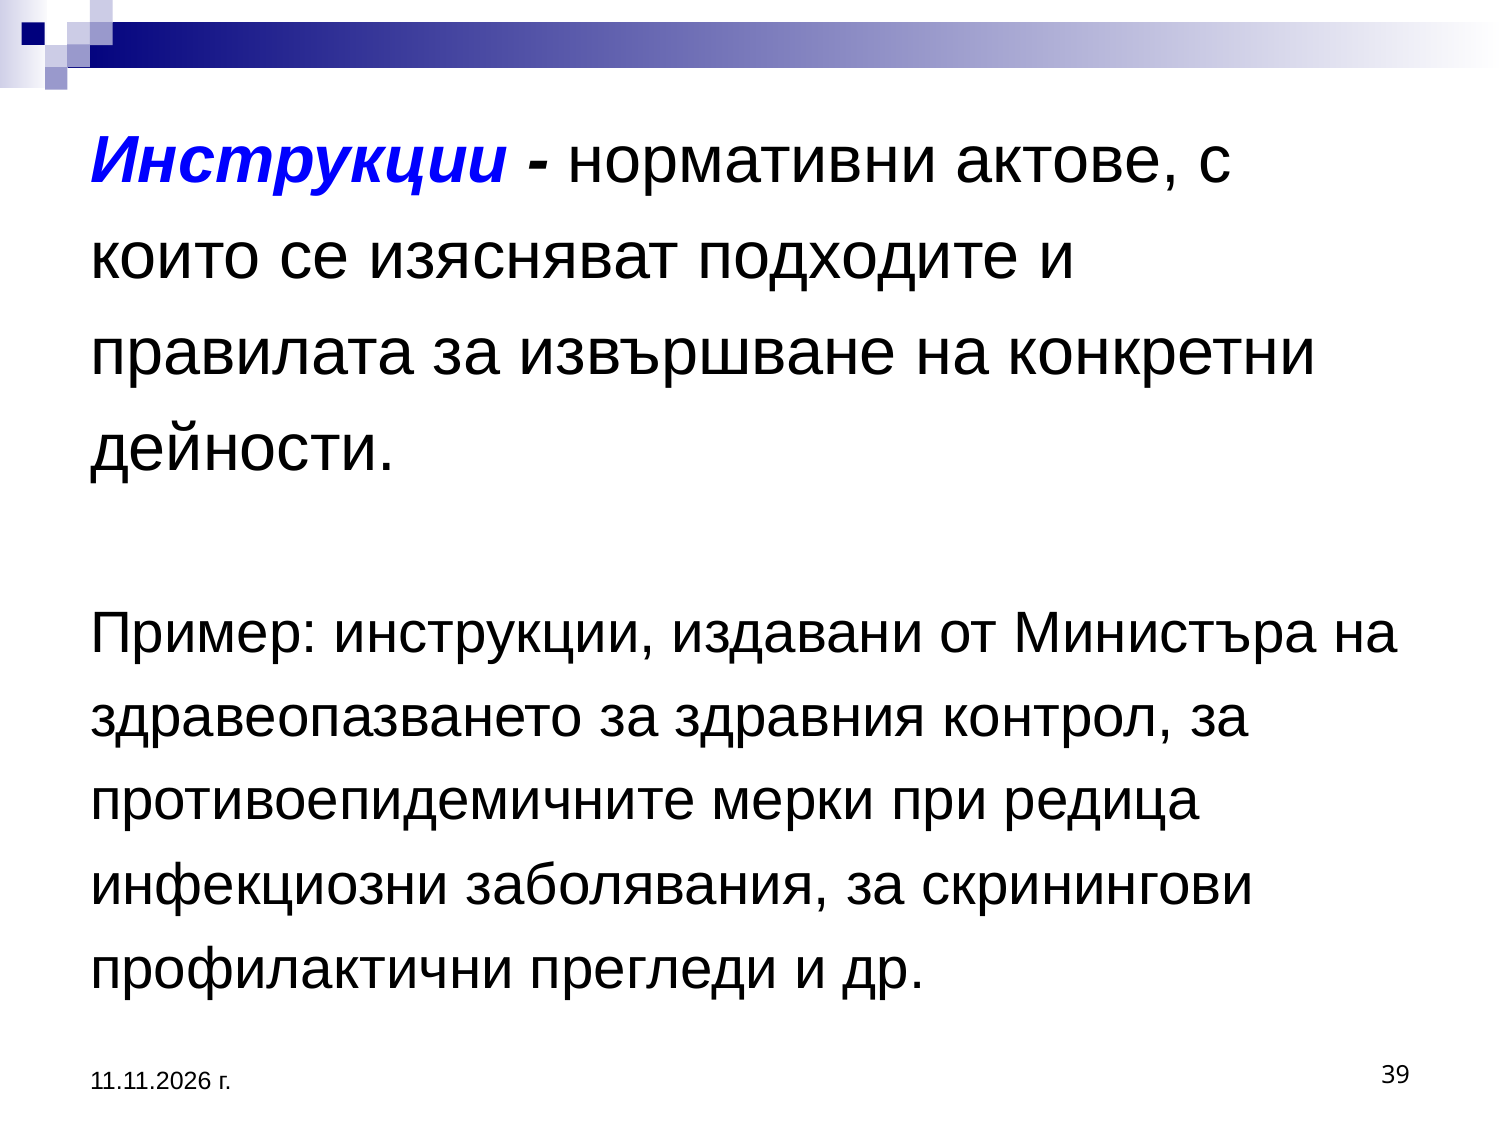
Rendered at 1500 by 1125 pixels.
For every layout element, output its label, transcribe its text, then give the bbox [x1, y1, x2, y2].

title Инструкции - нормативни актове, с които се изясняват подходите и правилата за извършване на конкретни дейности. Пример: инструкции, издавани от Министъра на здравеопазването за здравния контрол, за противоепидемичните мерки при редица инфекциозни заболявания, за скринингови профилактични прегледи и др. [75, 75, 1425, 1025]
slide_number 39 [1074, 1025, 1425, 1100]
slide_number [75, 1024, 425, 1103]
